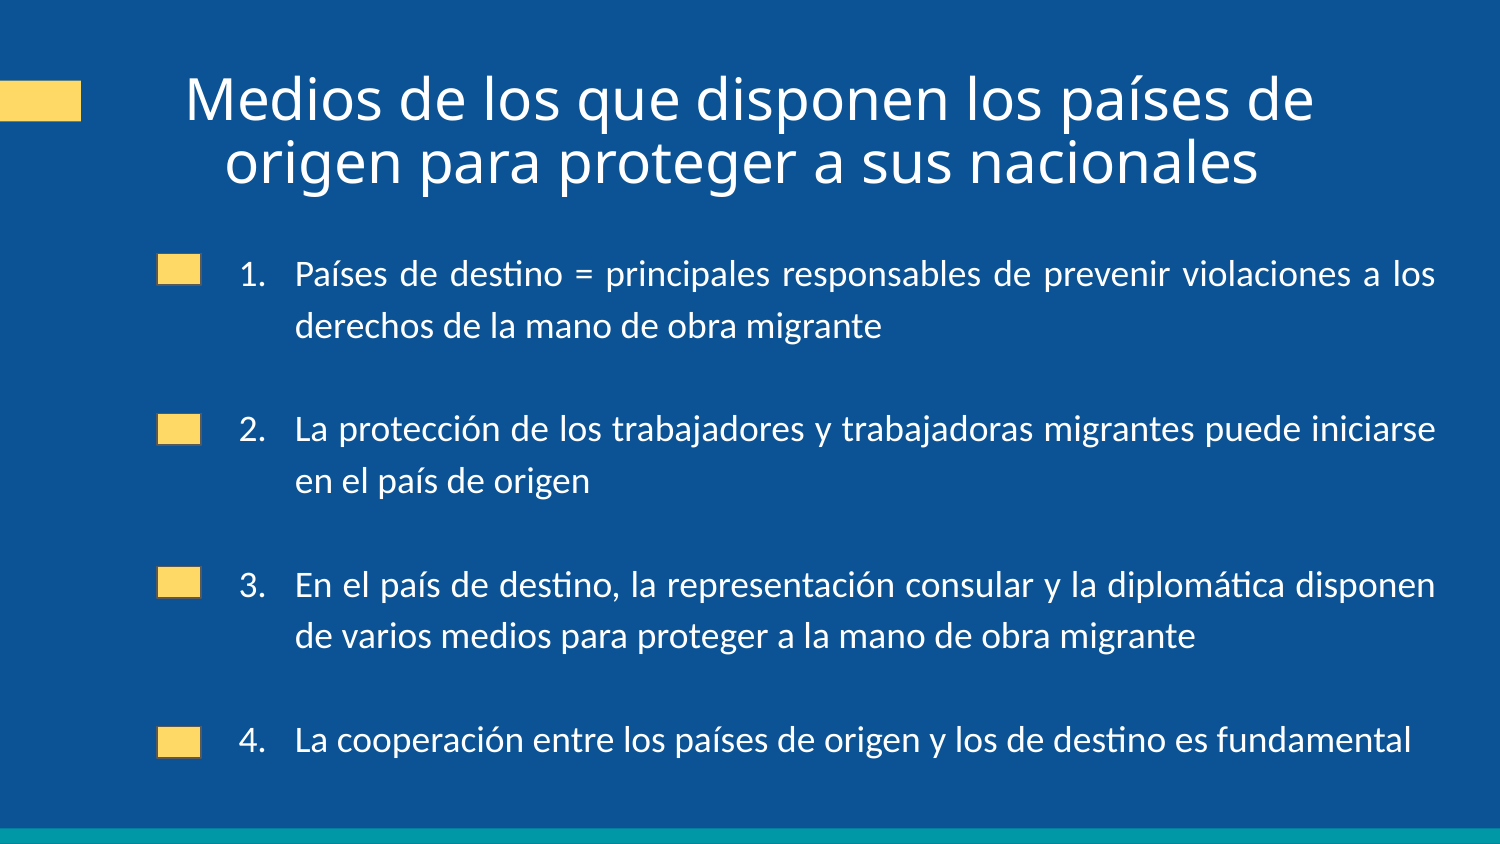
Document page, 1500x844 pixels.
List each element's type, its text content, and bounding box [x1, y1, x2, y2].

text_box [0, 80, 81, 122]
text_box Países de destino = principales responsables de prevenir violaciones a los derechos de la mano de obra migrante La protección de los trabajadores y trabajadoras migrantes puede iniciarse en el país de origen En el país de destino, la representación consular y la diplomática disponen de varios medios para proteger a la mano de obra migrante La cooperación entre los países de origen y los de destino es fundamental [223, 227, 1453, 764]
text_box [156, 726, 202, 758]
text_box [0, 828, 1500, 844]
text_box [156, 566, 202, 598]
text_box [156, 253, 202, 285]
text_box Medios de los que disponen los países de origen para proteger a sus nacionales [135, 55, 1365, 202]
text_box [156, 413, 202, 445]
